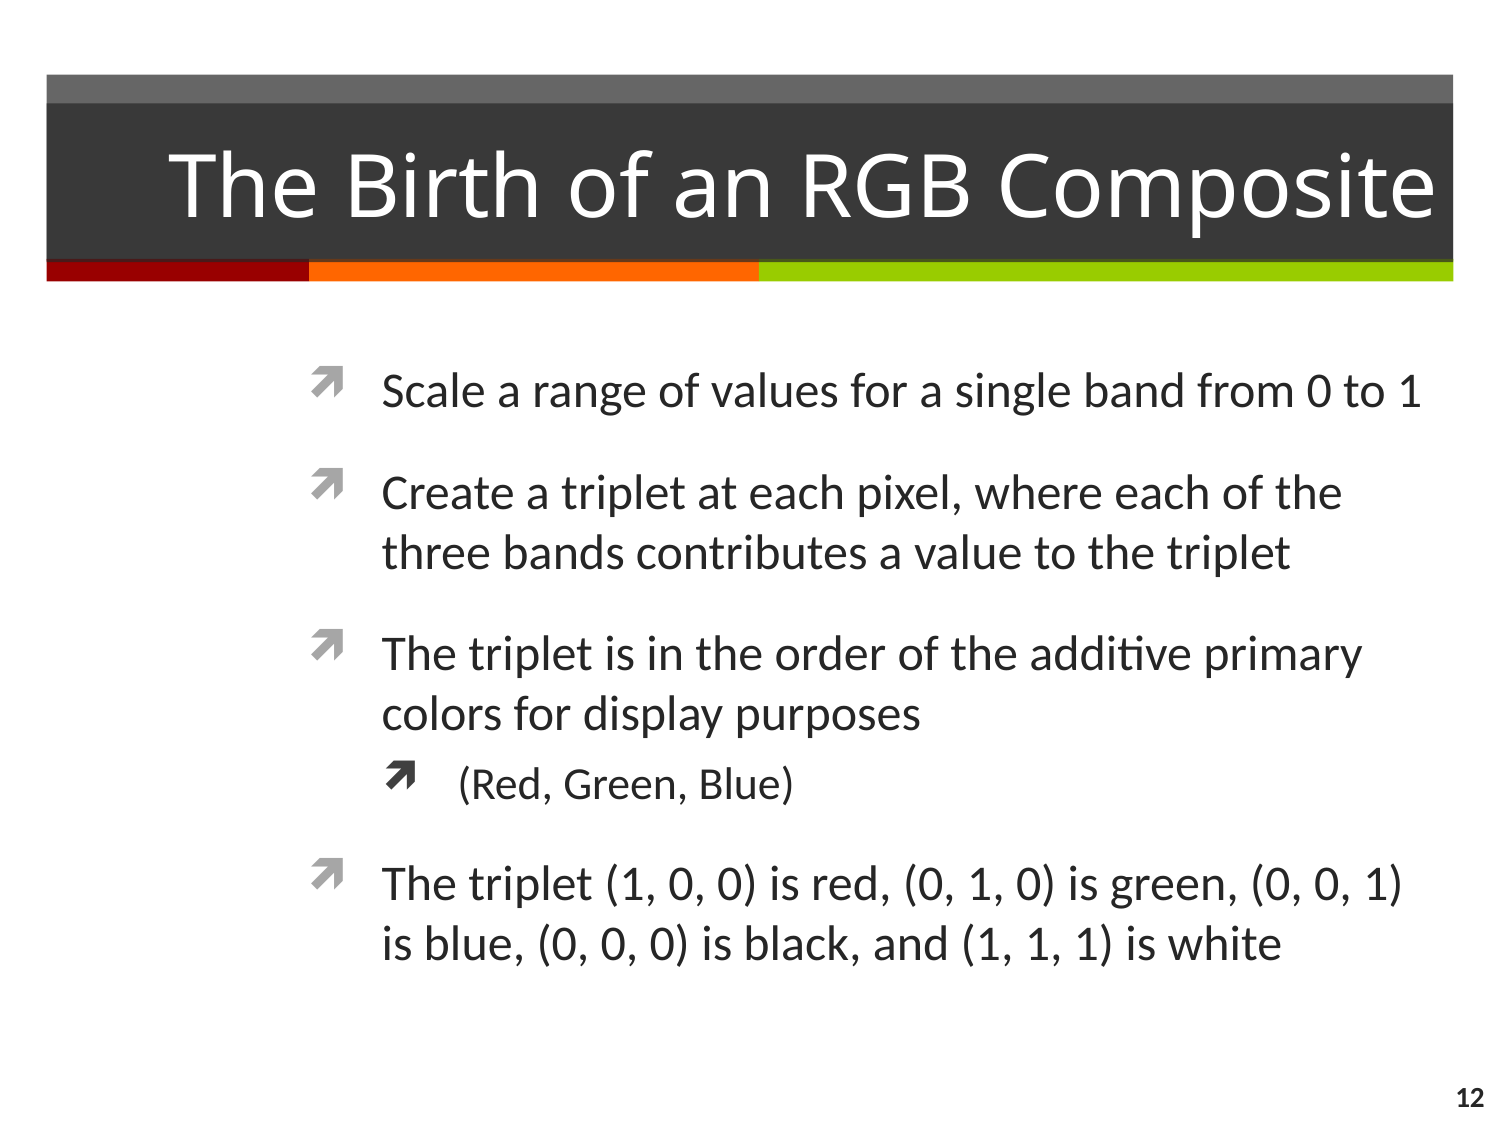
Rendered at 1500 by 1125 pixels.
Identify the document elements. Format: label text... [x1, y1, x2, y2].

title The Birth of an RGB Composite [46, 103, 1454, 263]
slide_number 12 [1396, 1066, 1500, 1125]
list Scale a range of values for a single band from 0 to 1 Create a triplet at each pixel, where each of the three bands contributes a value to the triplet The triplet is in the order of the additive primary colors for display purposes (Red, Green, Blue) The triplet (1, 0, 0) is red, (0, 1, 0) is green, (0, 0, 1) is blue, (0, 0, 0) is black, and (1, 1, 1) is white [292, 350, 1454, 1005]
